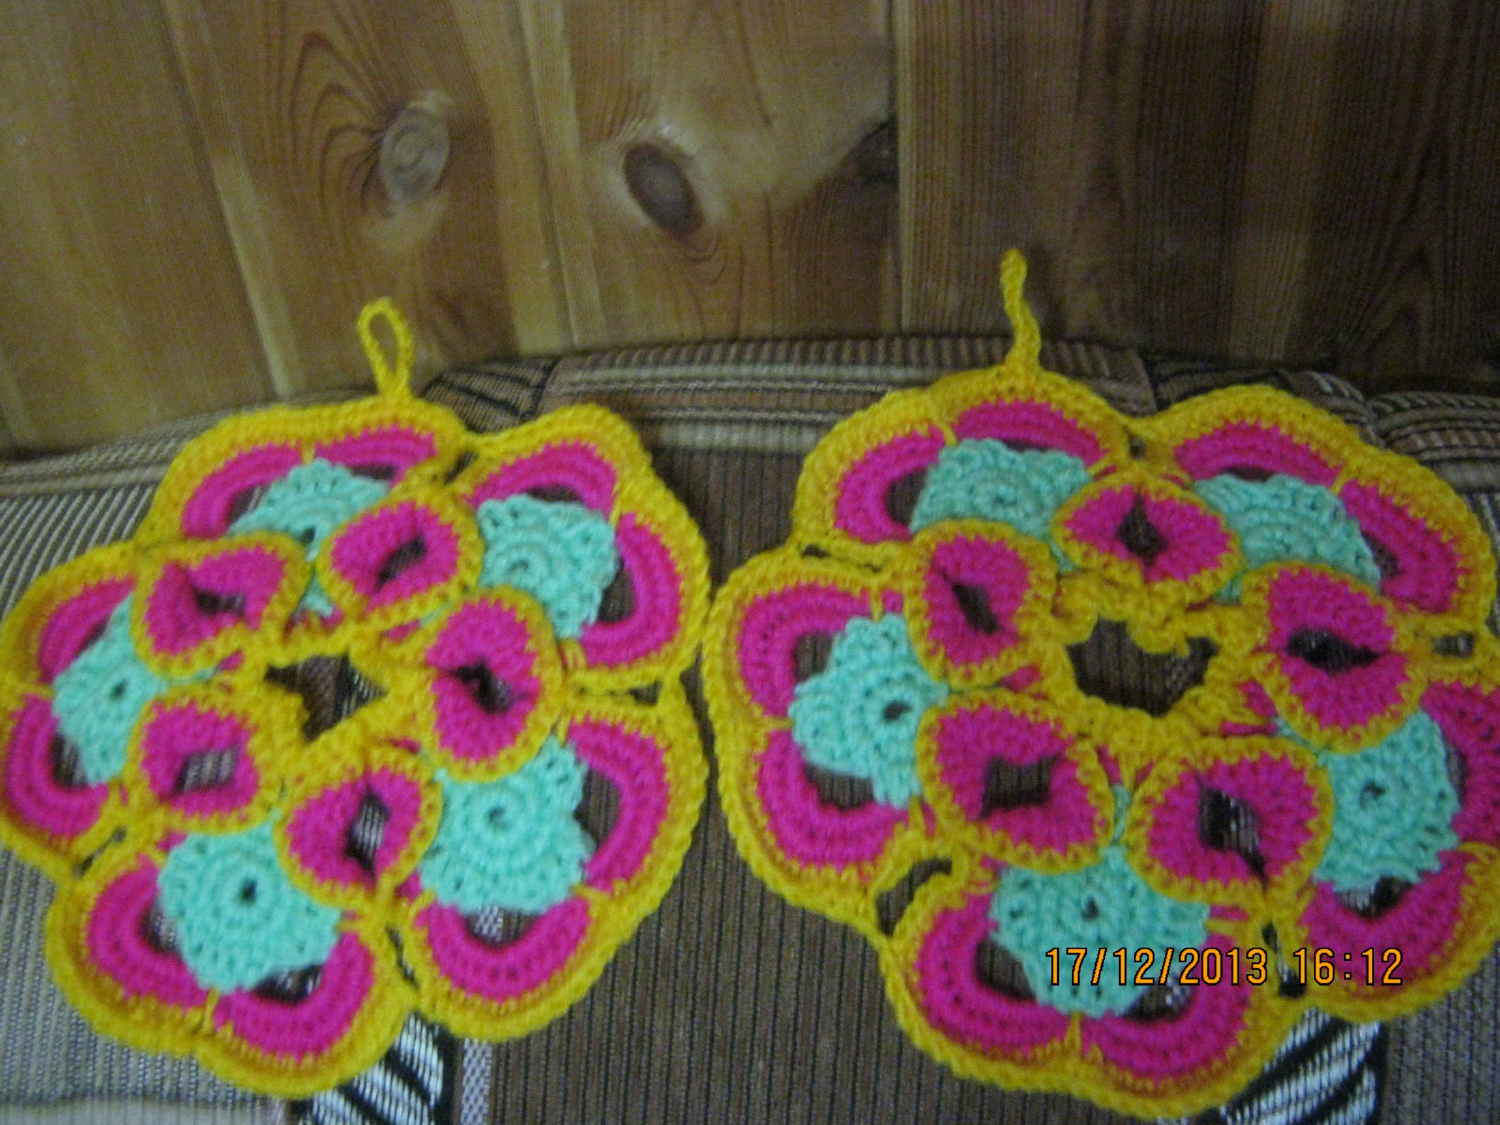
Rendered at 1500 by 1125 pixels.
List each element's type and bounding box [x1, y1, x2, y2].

list [0, 0, 1500, 1125]
